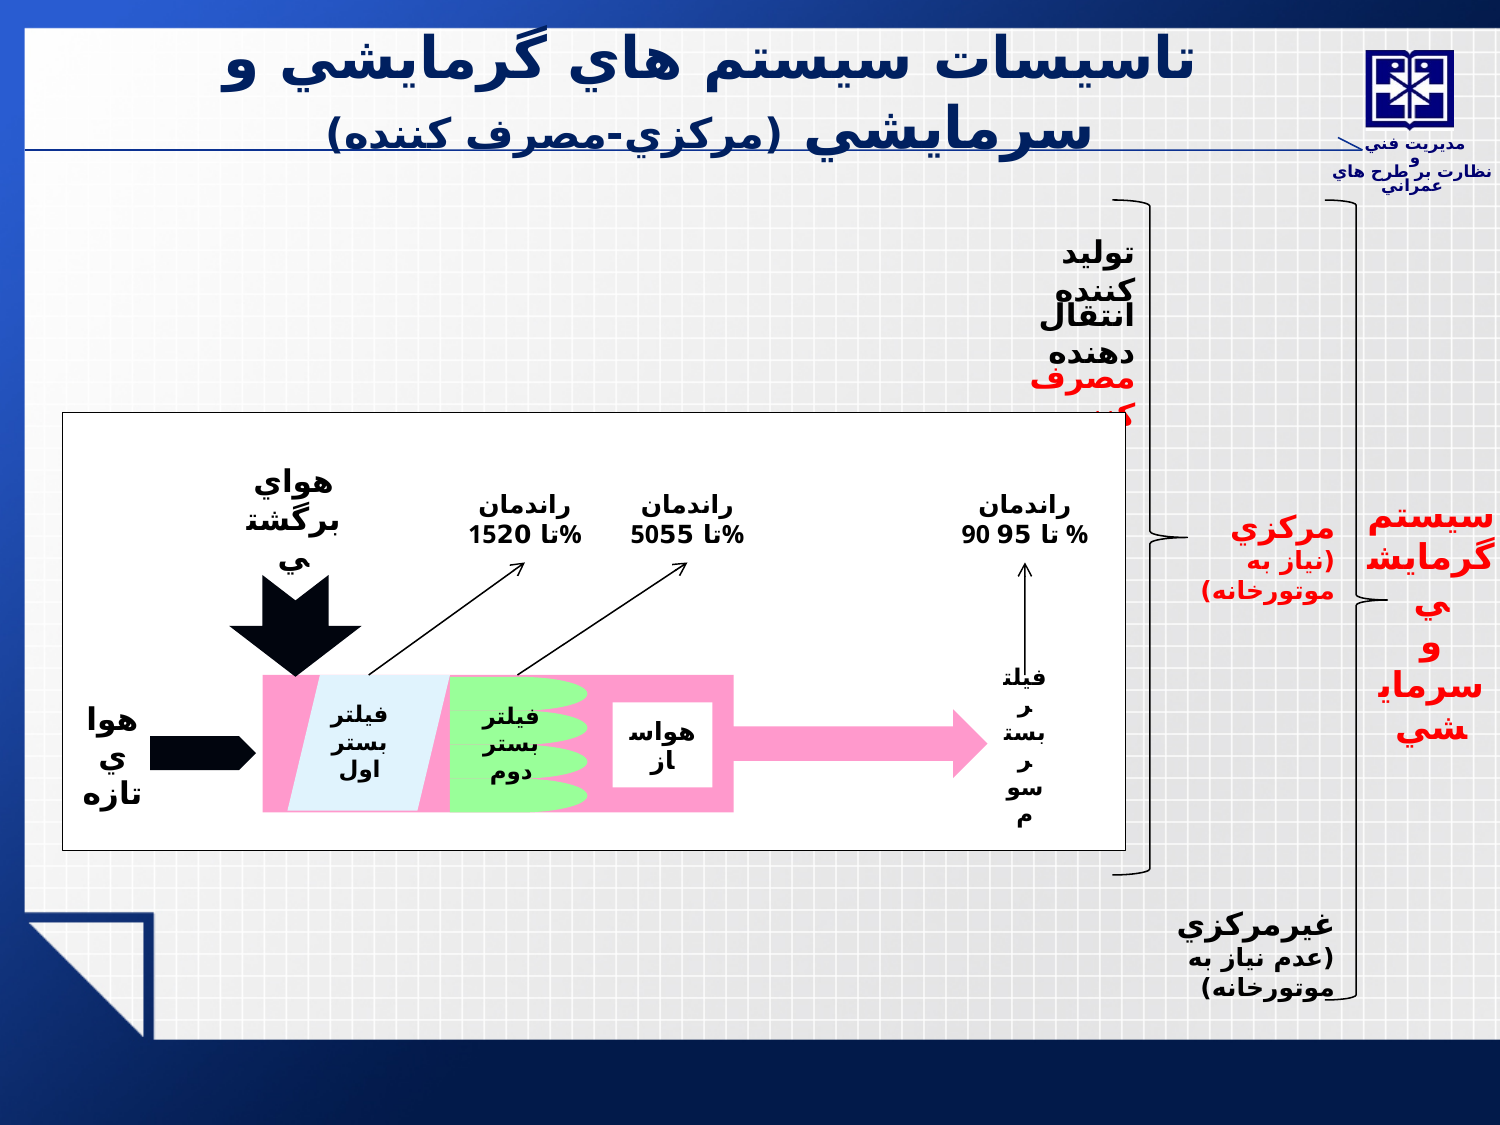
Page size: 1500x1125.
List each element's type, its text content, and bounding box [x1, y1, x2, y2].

text_box [60, 410, 969, 724]
picture [0, 0, 1500, 1037]
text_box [1099, 199, 1500, 1026]
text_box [224, 462, 363, 678]
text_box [937, 474, 1113, 676]
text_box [454, 685, 588, 813]
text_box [62, 699, 257, 811]
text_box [384, 474, 516, 676]
text_box [260, 686, 283, 815]
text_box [287, 674, 451, 811]
title تاسيسات سيستم هاي گرمايشي و سرمايشي (مركزي-مصرف كننده) [75, 24, 1425, 156]
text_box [974, 685, 1094, 876]
text_box هواساز [610, 700, 715, 789]
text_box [517, 474, 763, 676]
text_box [590, 685, 969, 815]
text_box [60, 763, 969, 852]
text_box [974, 199, 1098, 473]
text_box [0, 1037, 1500, 1125]
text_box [1286, 49, 1500, 198]
